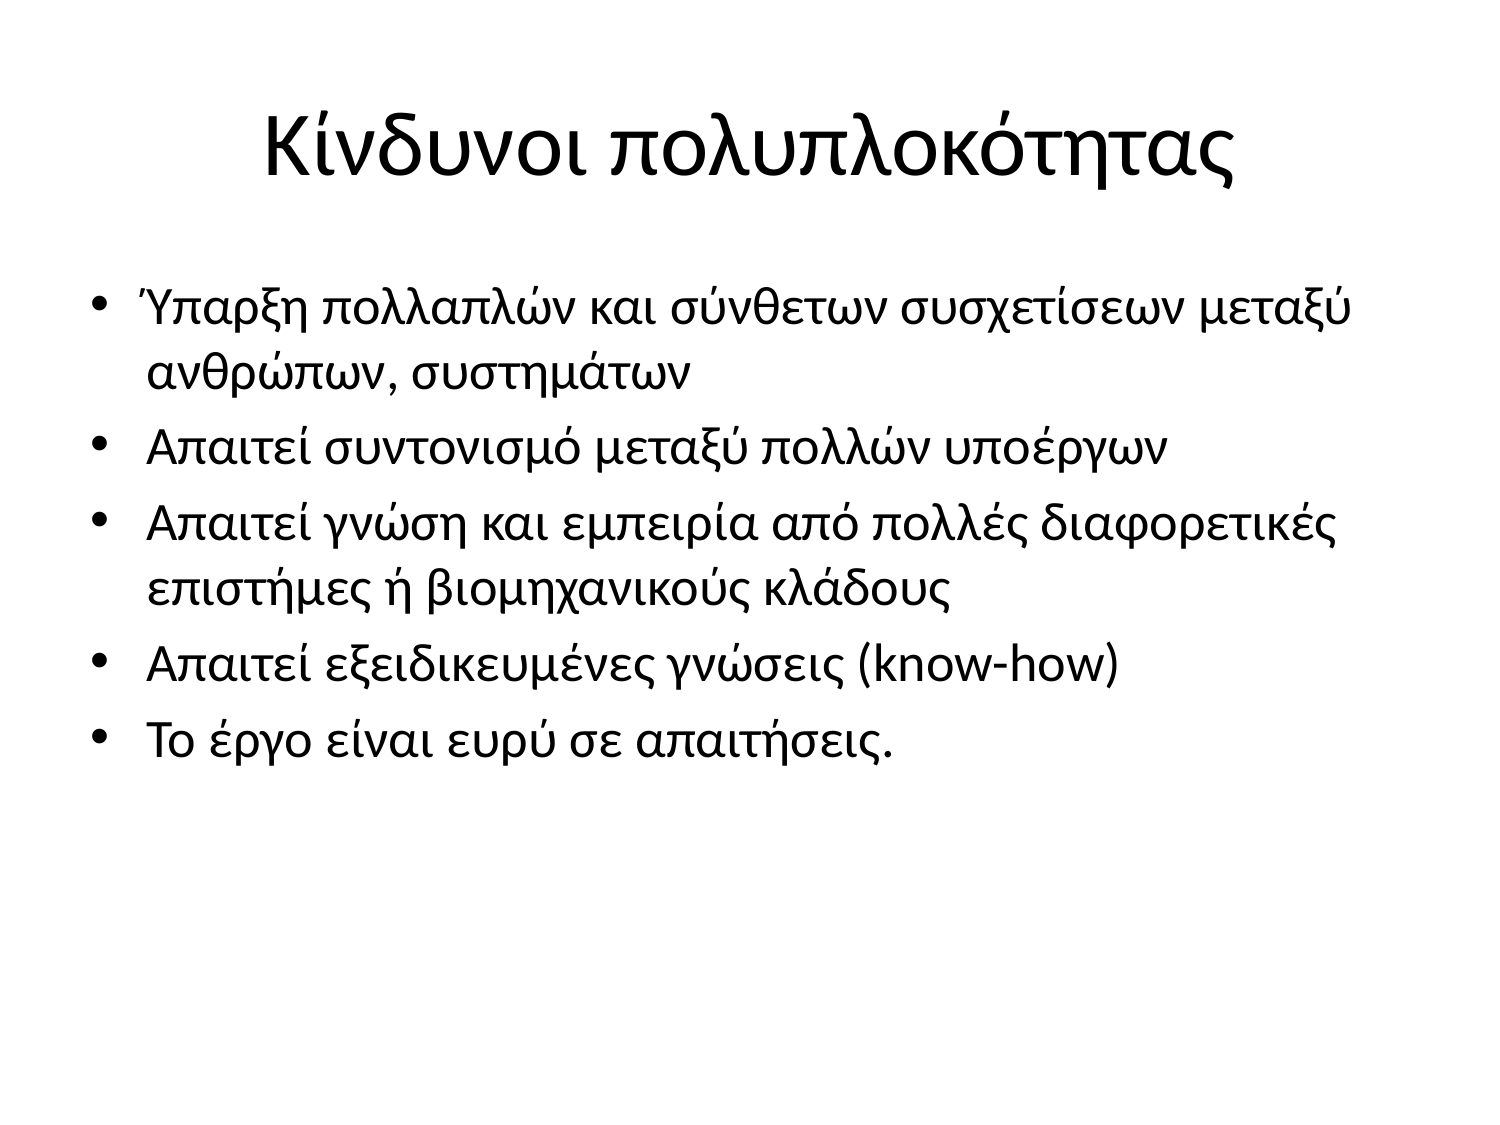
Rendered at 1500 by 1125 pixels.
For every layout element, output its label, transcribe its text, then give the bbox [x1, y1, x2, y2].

title Κίνδυνοι πολυπλοκότητας [75, 45, 1425, 233]
list Ύπαρξη πολλαπλών και σύνθετων συσχετίσεων μεταξύ ανθρώπων, συστημάτων Απαιτεί συντονισμό μεταξύ πολλών υποέργων Απαιτεί γνώση και εμπειρία από πολλές διαφορετικές επιστήμες ή βιομηχανικούς κλάδους Απαιτεί εξειδικευμένες γνώσεις (know-how) Το έργο είναι ευρύ σε απαιτήσεις. [75, 262, 1425, 1005]
